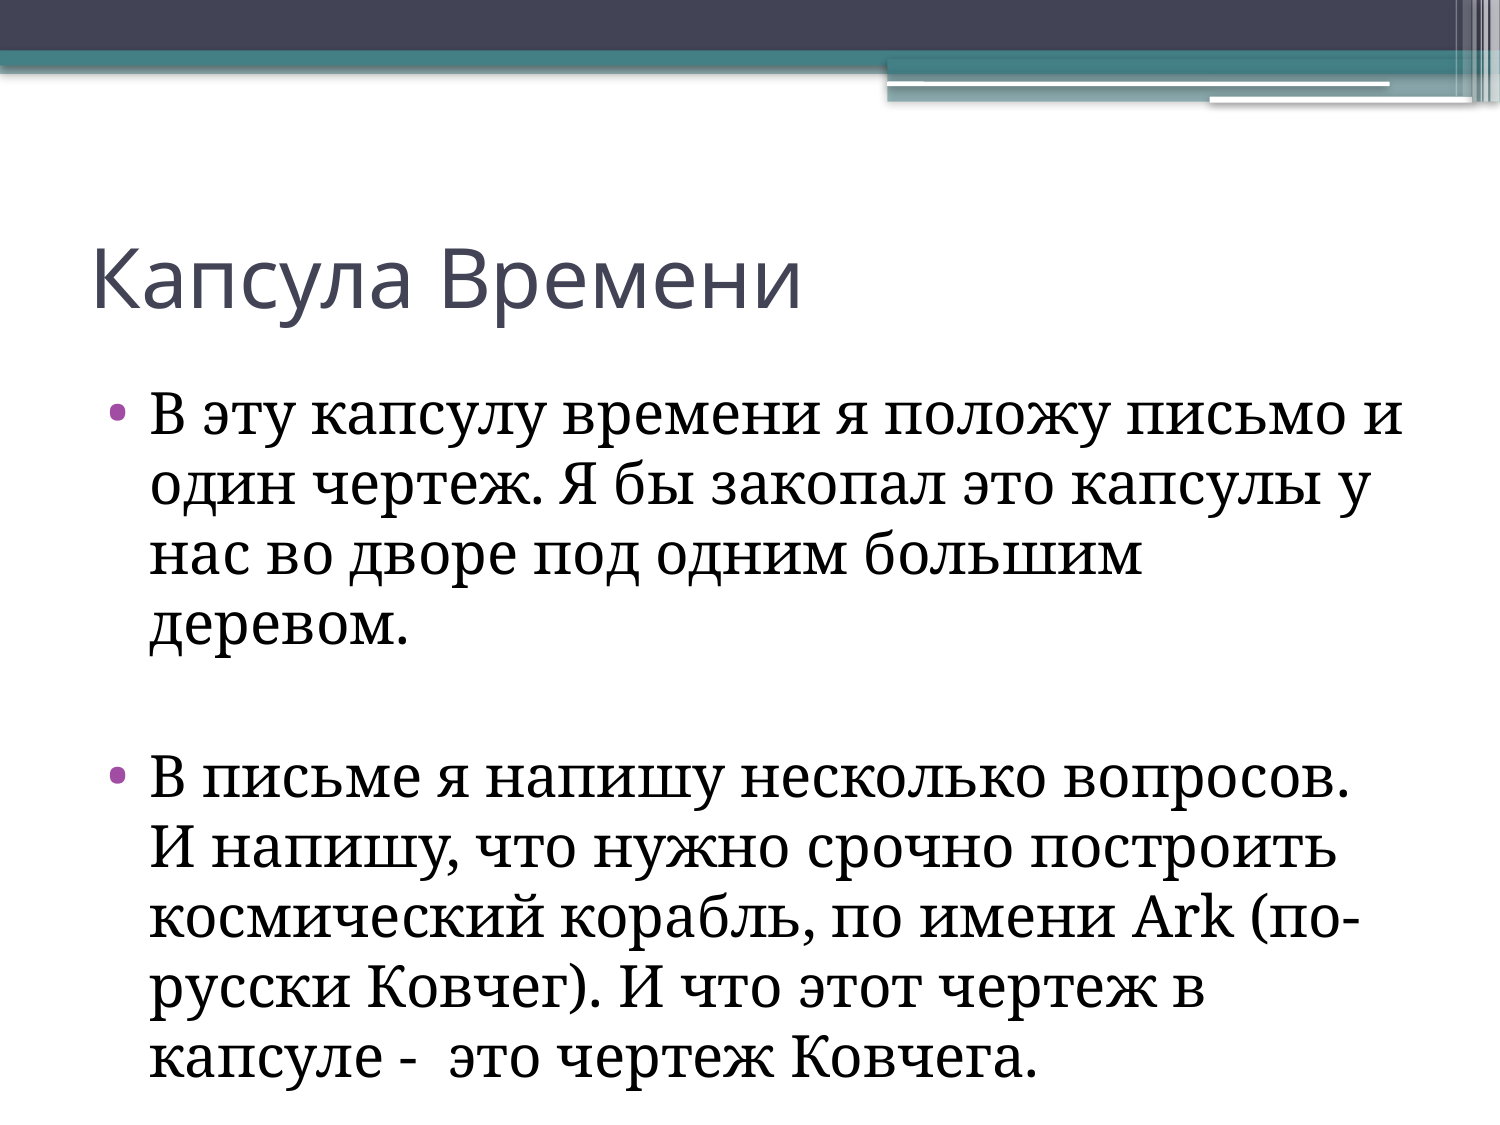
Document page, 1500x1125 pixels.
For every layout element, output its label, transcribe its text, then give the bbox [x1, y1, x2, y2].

list В эту капсулу времени я положу письмо и один чертеж. Я бы закопал это капсулы у нас во дворе под одним большим деревом. В письме я напишу несколько вопросов. И напишу, что нужно срочно построить космический корабль, по имени Ark (по-русски Ковчег). И что этот чертеж в капсуле - это чертеж Ковчега. [75, 368, 1425, 1079]
title Капсула Времени [75, 187, 1425, 363]
